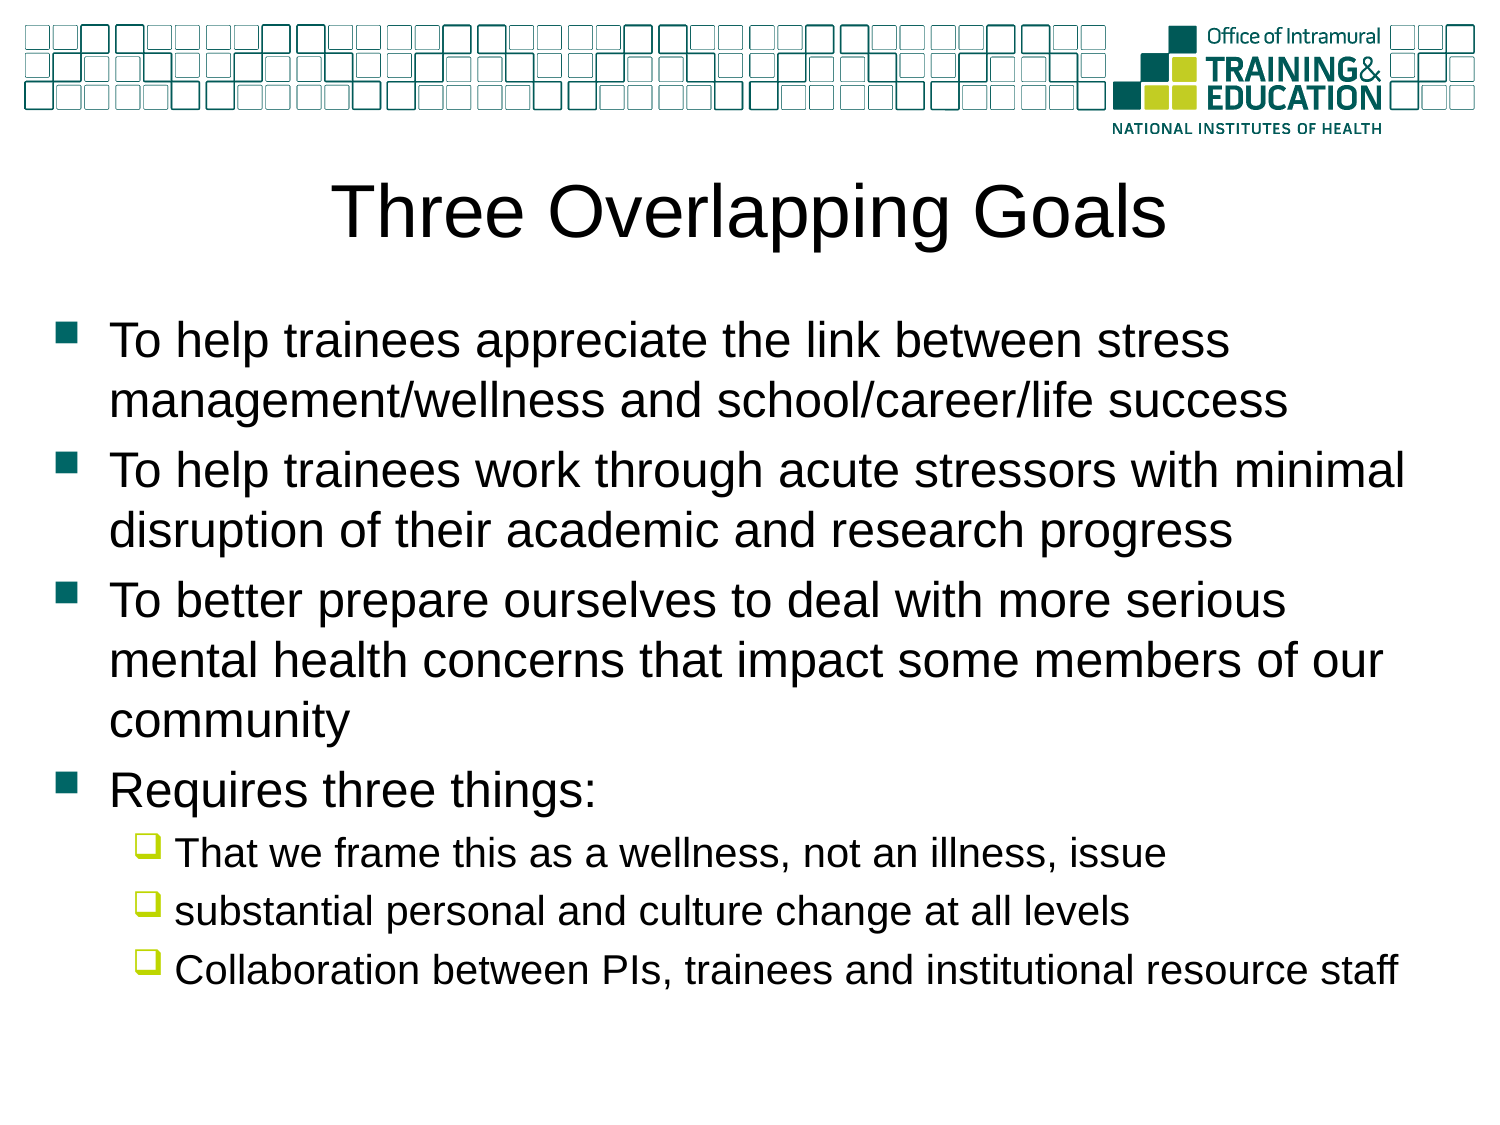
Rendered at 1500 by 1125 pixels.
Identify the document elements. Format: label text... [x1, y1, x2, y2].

picture [24, 24, 1475, 134]
list To help trainees appreciate the link between stress management/wellness and school/career/life success To help trainees work through acute stressors with minimal disruption of their academic and research progress To better prepare ourselves to deal with more serious mental health concerns that impact some members of our community Requires three things: That we frame this as a wellness, not an illness, issue substantial personal and culture change at all levels Collaboration between PIs, trainees and institutional resource staff [37, 299, 1435, 1063]
title Three Overlapping Goals [243, 154, 1257, 277]
